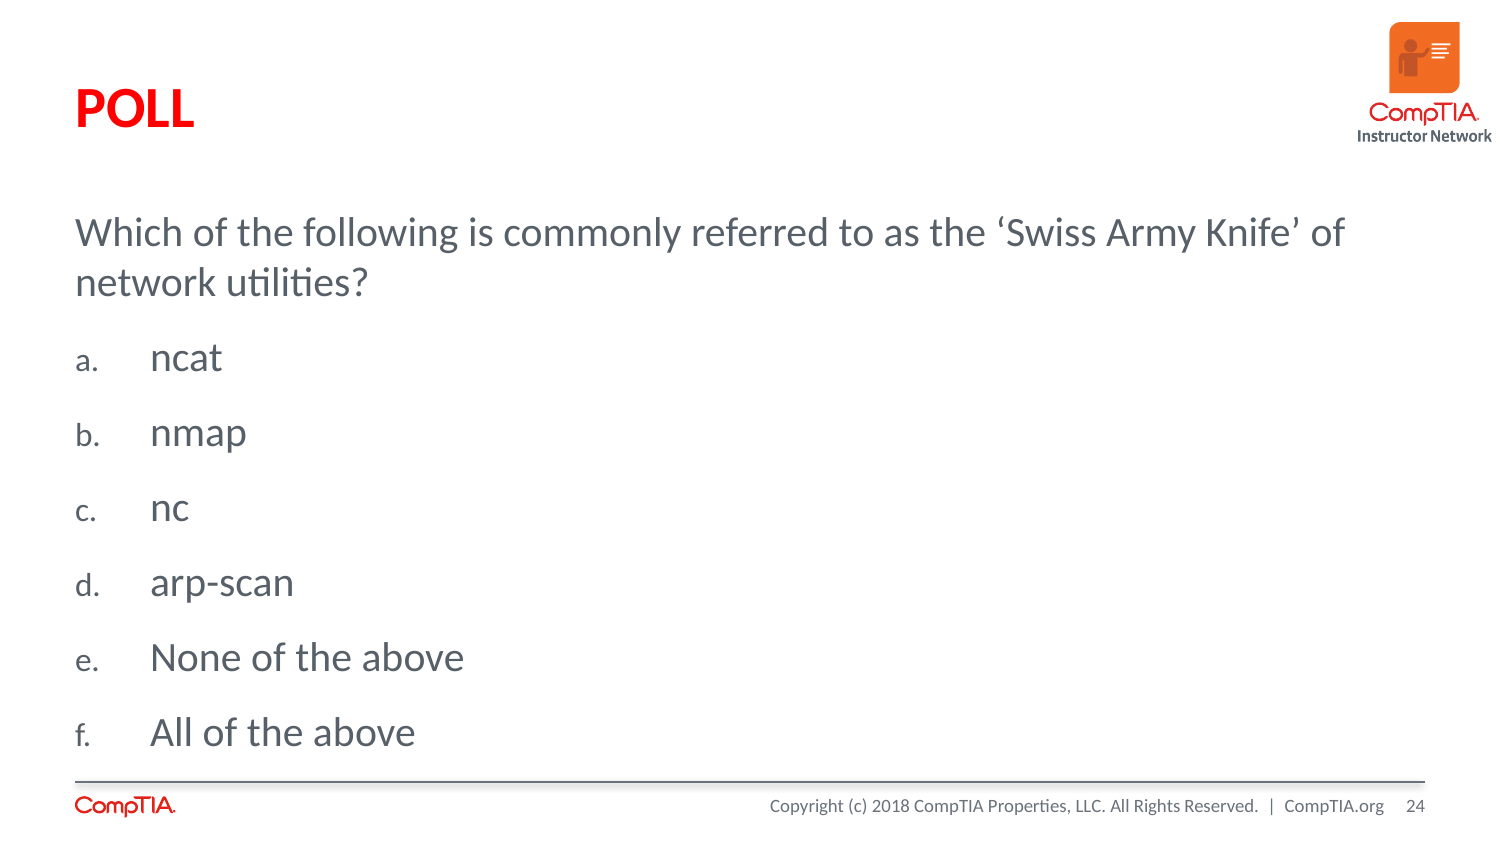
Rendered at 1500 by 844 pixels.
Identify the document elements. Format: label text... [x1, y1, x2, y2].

picture [1358, 22, 1492, 142]
slide_number 24 [1384, 782, 1425, 827]
list Which of the following is commonly referred to as the ‘Swiss Army Knife’ of network utilities? ncat nmap nc arp-scan None of the above All of the above [75, 196, 1425, 754]
title POLL [75, 33, 1425, 175]
